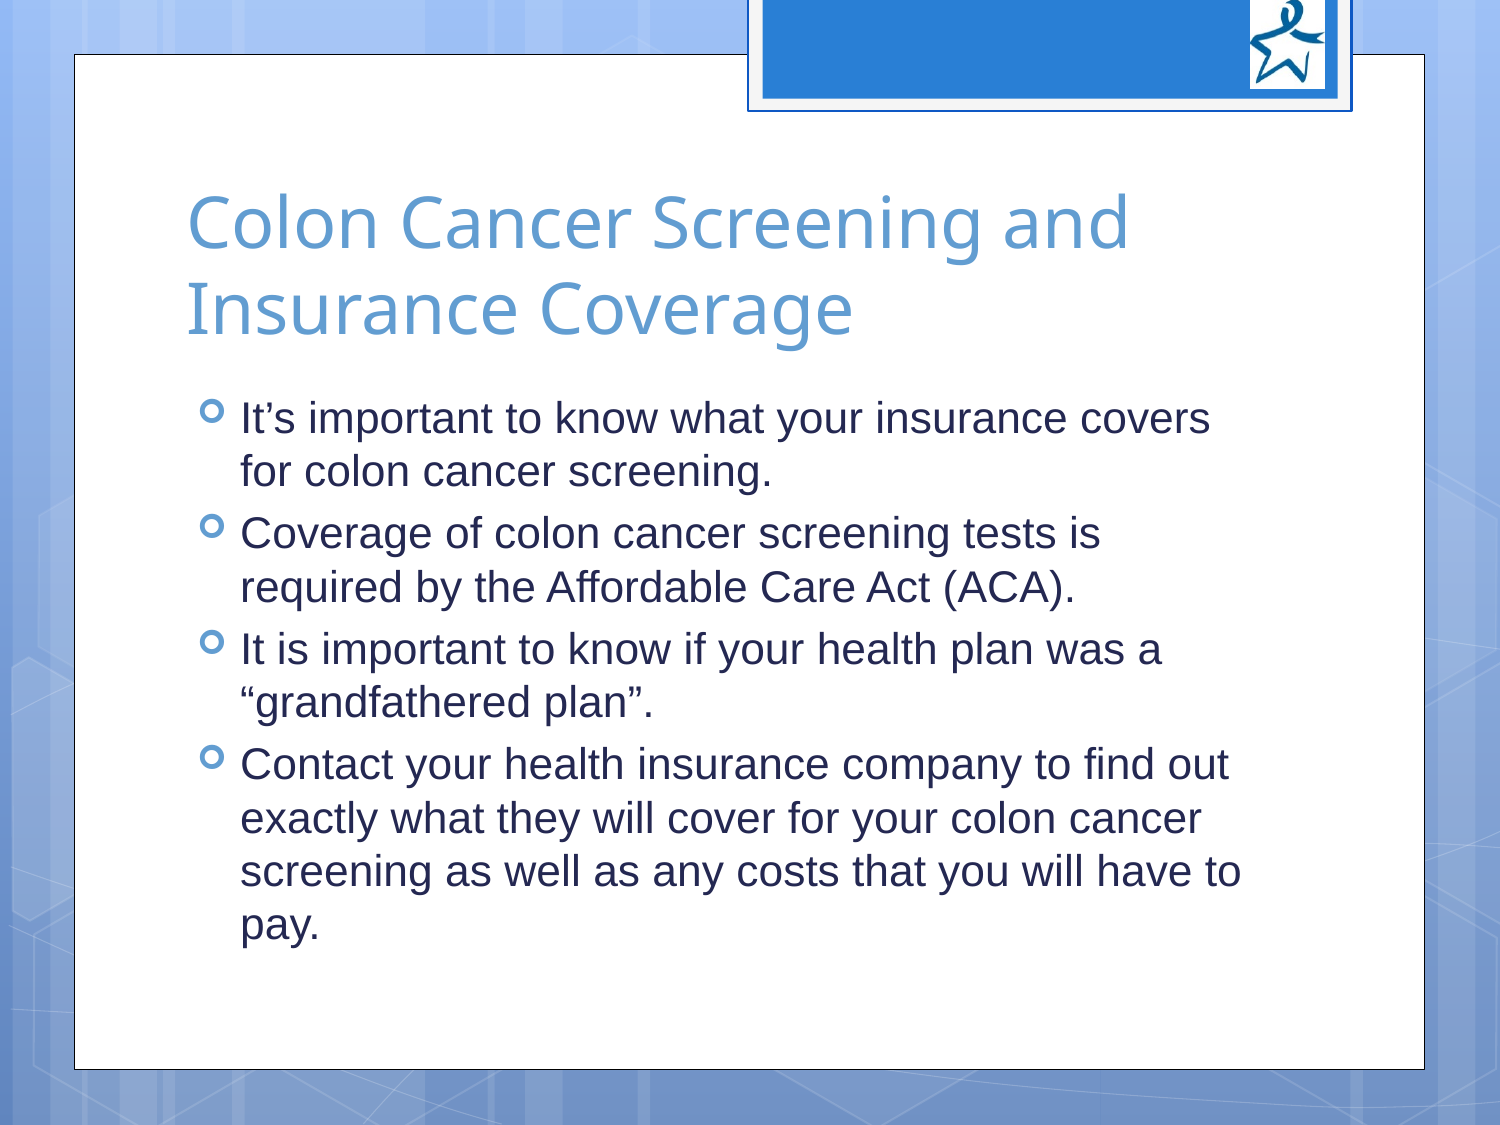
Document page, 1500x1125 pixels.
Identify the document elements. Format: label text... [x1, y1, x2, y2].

list It’s important to know what your insurance covers for colon cancer screening. Coverage of colon cancer screening tests is required by the Affordable Care Act (ACA). It is important to know if your health plan was a “grandfathered plan”. Contact your health insurance company to find out exactly what they will cover for your colon cancer screening as well as any costs that you will have to pay. [171, 381, 1283, 957]
picture [1249, 0, 1326, 90]
title Colon Cancer Screening and Insurance Coverage [171, 168, 1324, 357]
